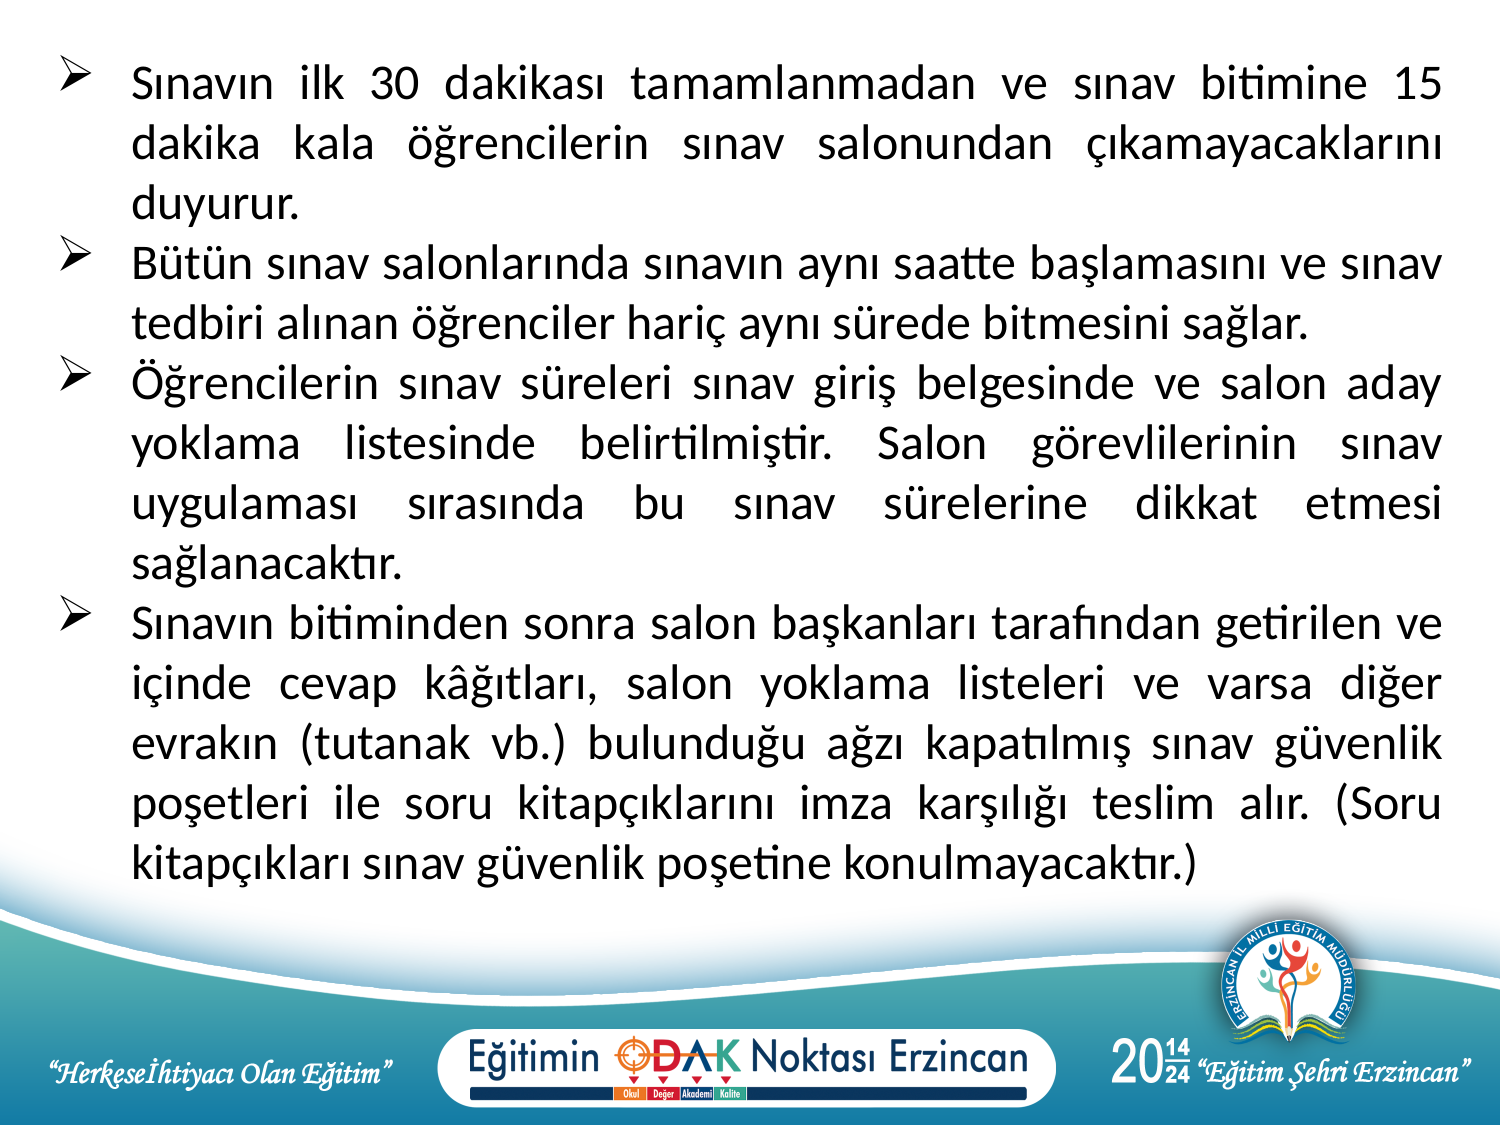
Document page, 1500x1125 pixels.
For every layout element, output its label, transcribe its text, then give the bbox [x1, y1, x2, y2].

picture [0, 0, 1500, 1125]
text_box Sınavın ilk 30 dakikası tamamlanmadan ve sınav bitimine 15 dakika kala öğrencilerin sınav salonundan çıkamayacaklarını duyurur. Bütün sınav salonlarında sınavın aynı saatte başlamasını ve sınav tedbiri alınan öğrenciler hariç aynı sürede bitmesini sağlar. Öğrencilerin sınav süreleri sınav giriş belgesinde ve salon aday yoklama listesinde belirtilmiştir. Salon görevlilerinin sınav uygulaması sırasında bu sınav sürelerine dikkat etmesi sağlanacaktır. Sınavın bitiminden sonra salon başkanları tarafından getirilen ve içinde cevap kâğıtları, salon yoklama listeleri ve varsa diğer evrakın (tutanak vb.) bulunduğu ağzı kapatılmış sınav güvenlik poşetleri ile soru kitapçıklarını imza karşılığı teslim alır. (Soru kitapçıkları sınav güvenlik poşetine konulmayacaktır.) [41, 42, 1459, 898]
